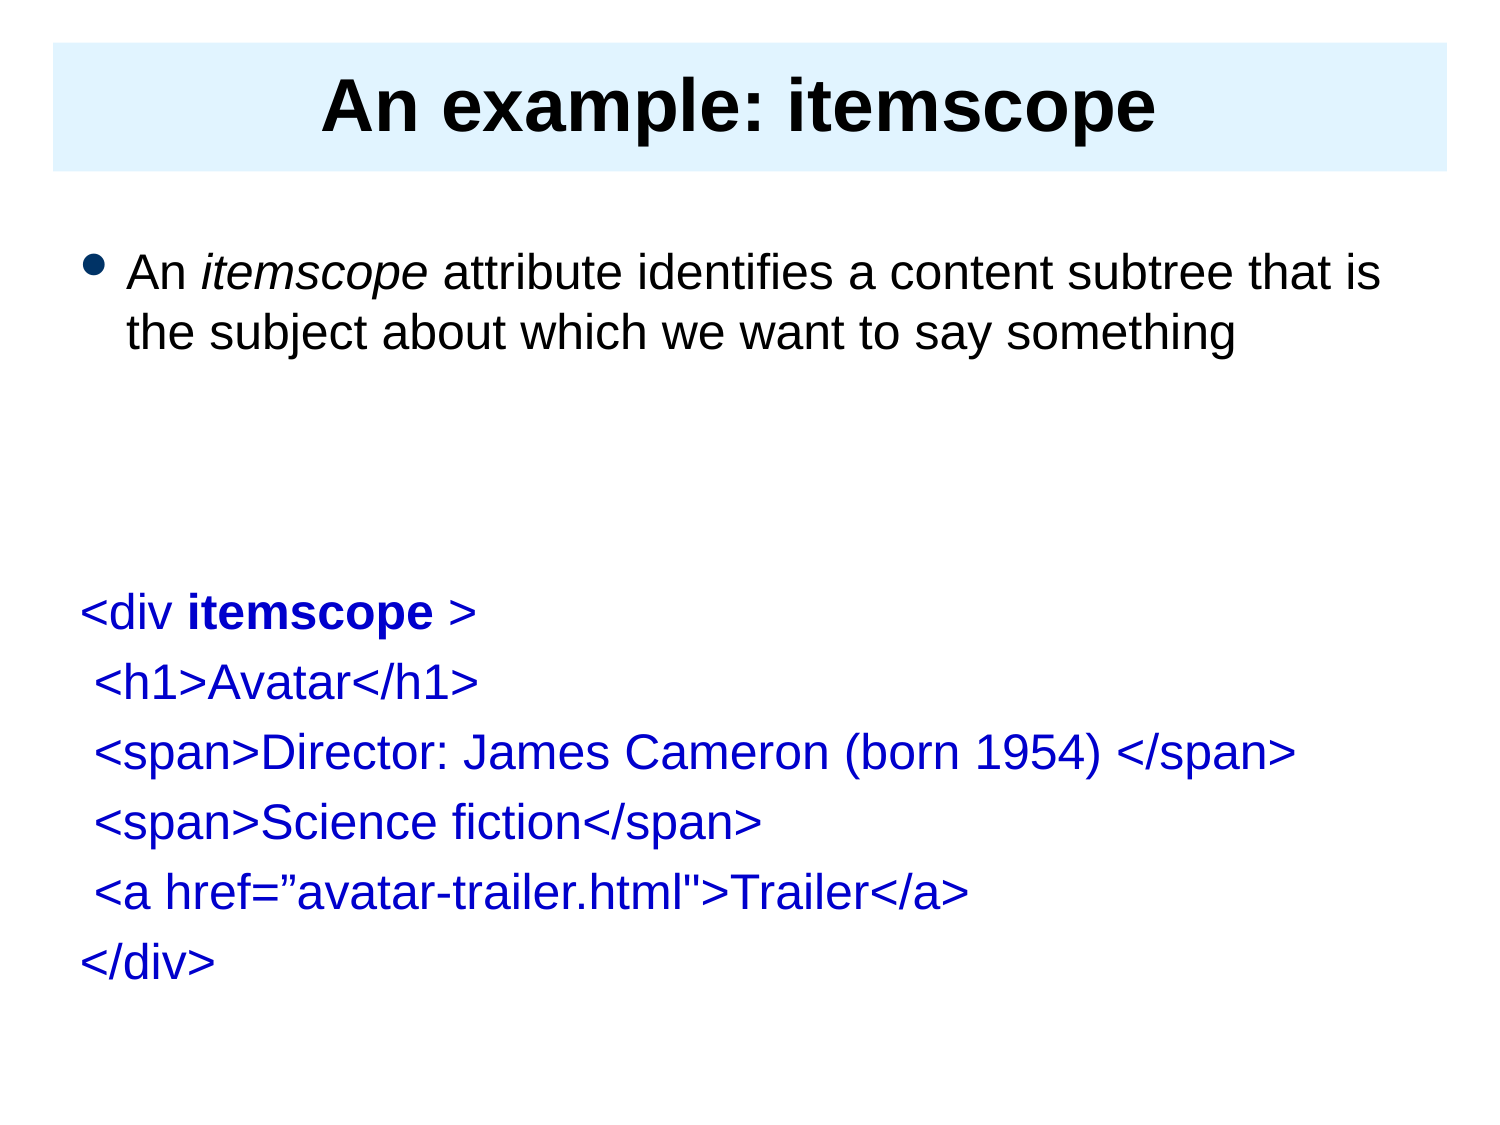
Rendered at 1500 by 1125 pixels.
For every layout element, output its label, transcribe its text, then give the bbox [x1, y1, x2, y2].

list An itemscope attribute identifies a content subtree that is the subject about which we want to say something <div itemscope > <h1>Avatar</h1> <span>Director: James Cameron (born 1954) </span> <span>Science fiction</span> <a href=”avatar-trailer.html">Trailer</a> </div> [64, 231, 1436, 1047]
title An example: itemscope [53, 42, 1447, 172]
